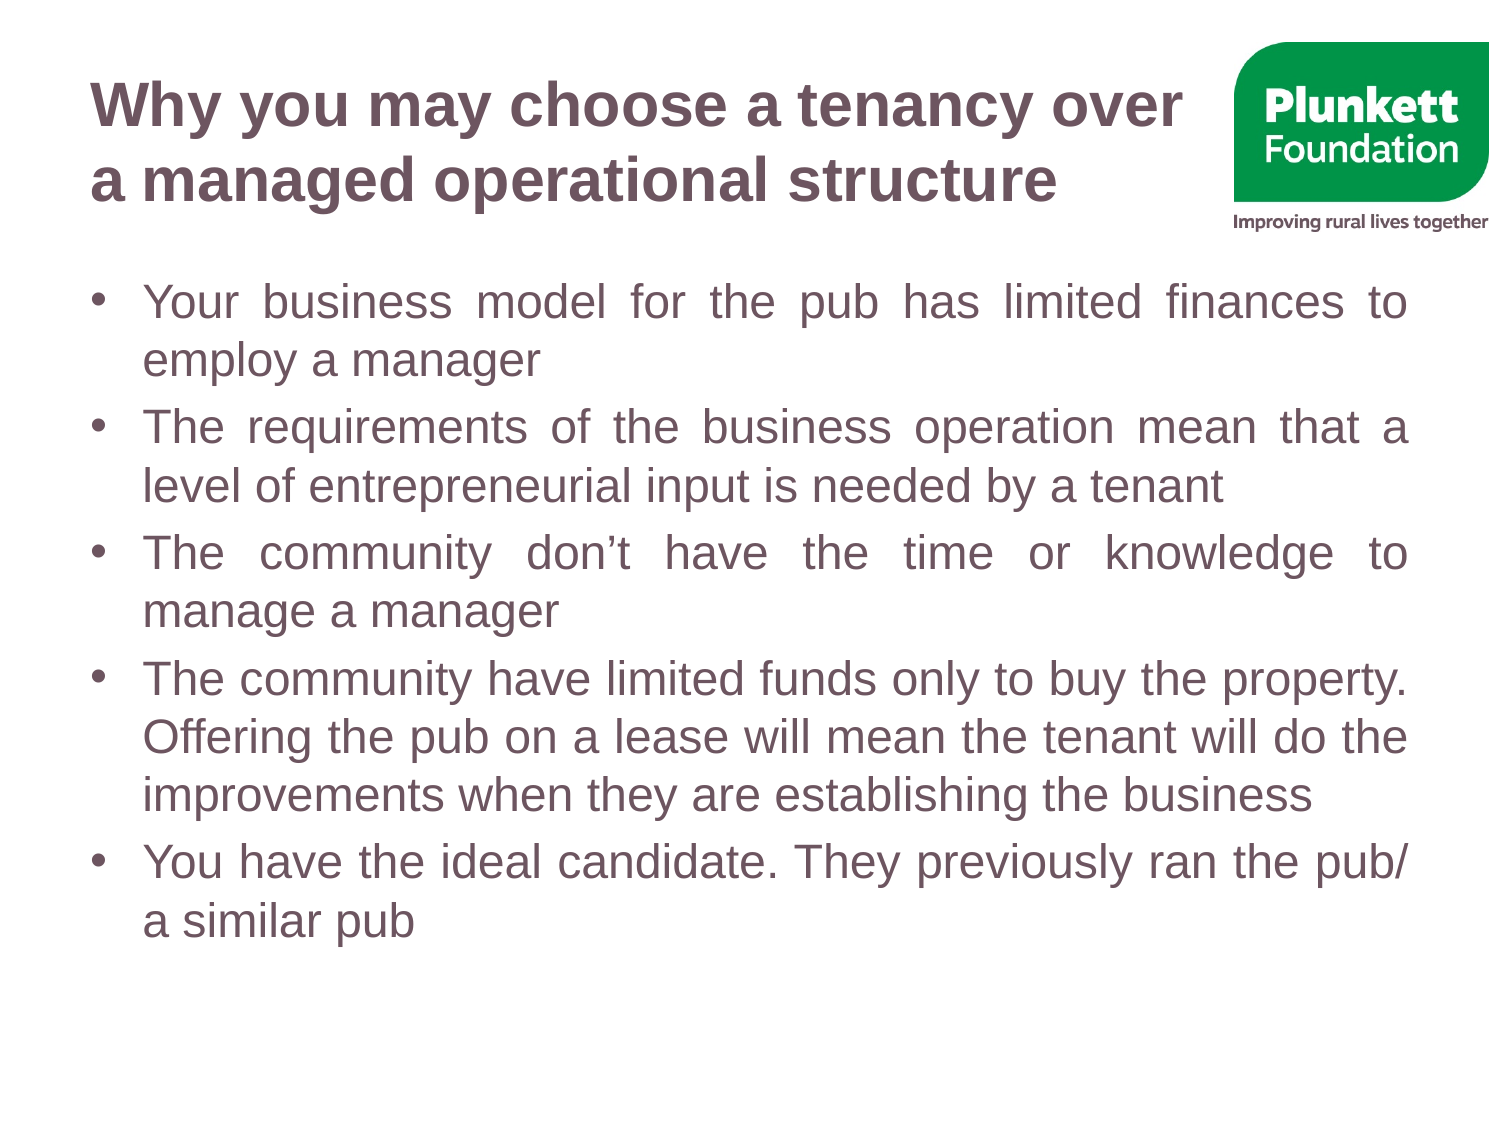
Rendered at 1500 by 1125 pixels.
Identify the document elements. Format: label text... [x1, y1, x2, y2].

list Your business model for the pub has limited finances to employ a manager The requirements of the business operation mean that a level of entrepreneurial input is needed by a tenant The community don’t have the time or knowledge to manage a manager The community have limited funds only to buy the property. Offering the pub on a lease will mean the tenant will do the improvements when they are establishing the business You have the ideal candidate. They previously ran the pub/ a similar pub [75, 262, 1425, 1005]
picture [1234, 42, 1489, 232]
title Why you may choose a tenancy over a managed operational structure [75, 45, 1213, 233]
